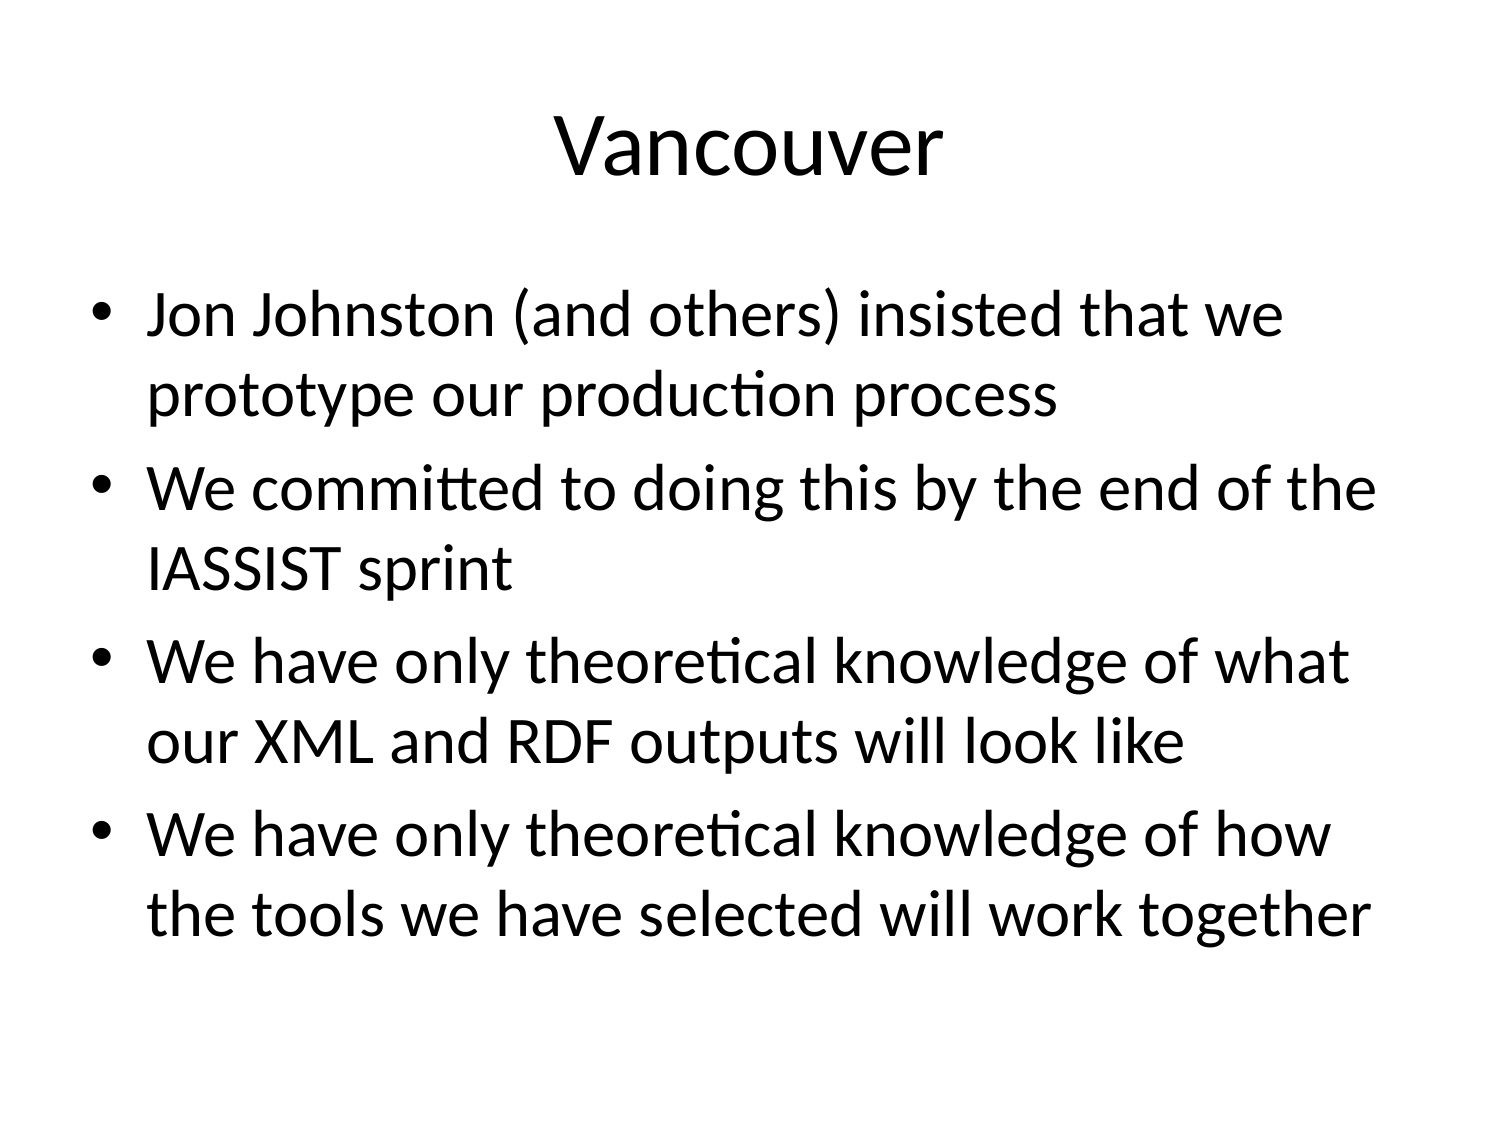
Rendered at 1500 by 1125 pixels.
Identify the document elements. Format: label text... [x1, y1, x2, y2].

list Jon Johnston (and others) insisted that we prototype our production process We committed to doing this by the end of the IASSIST sprint We have only theoretical knowledge of what our XML and RDF outputs will look like We have only theoretical knowledge of how the tools we have selected will work together [75, 262, 1425, 1005]
title Vancouver [75, 45, 1425, 233]
